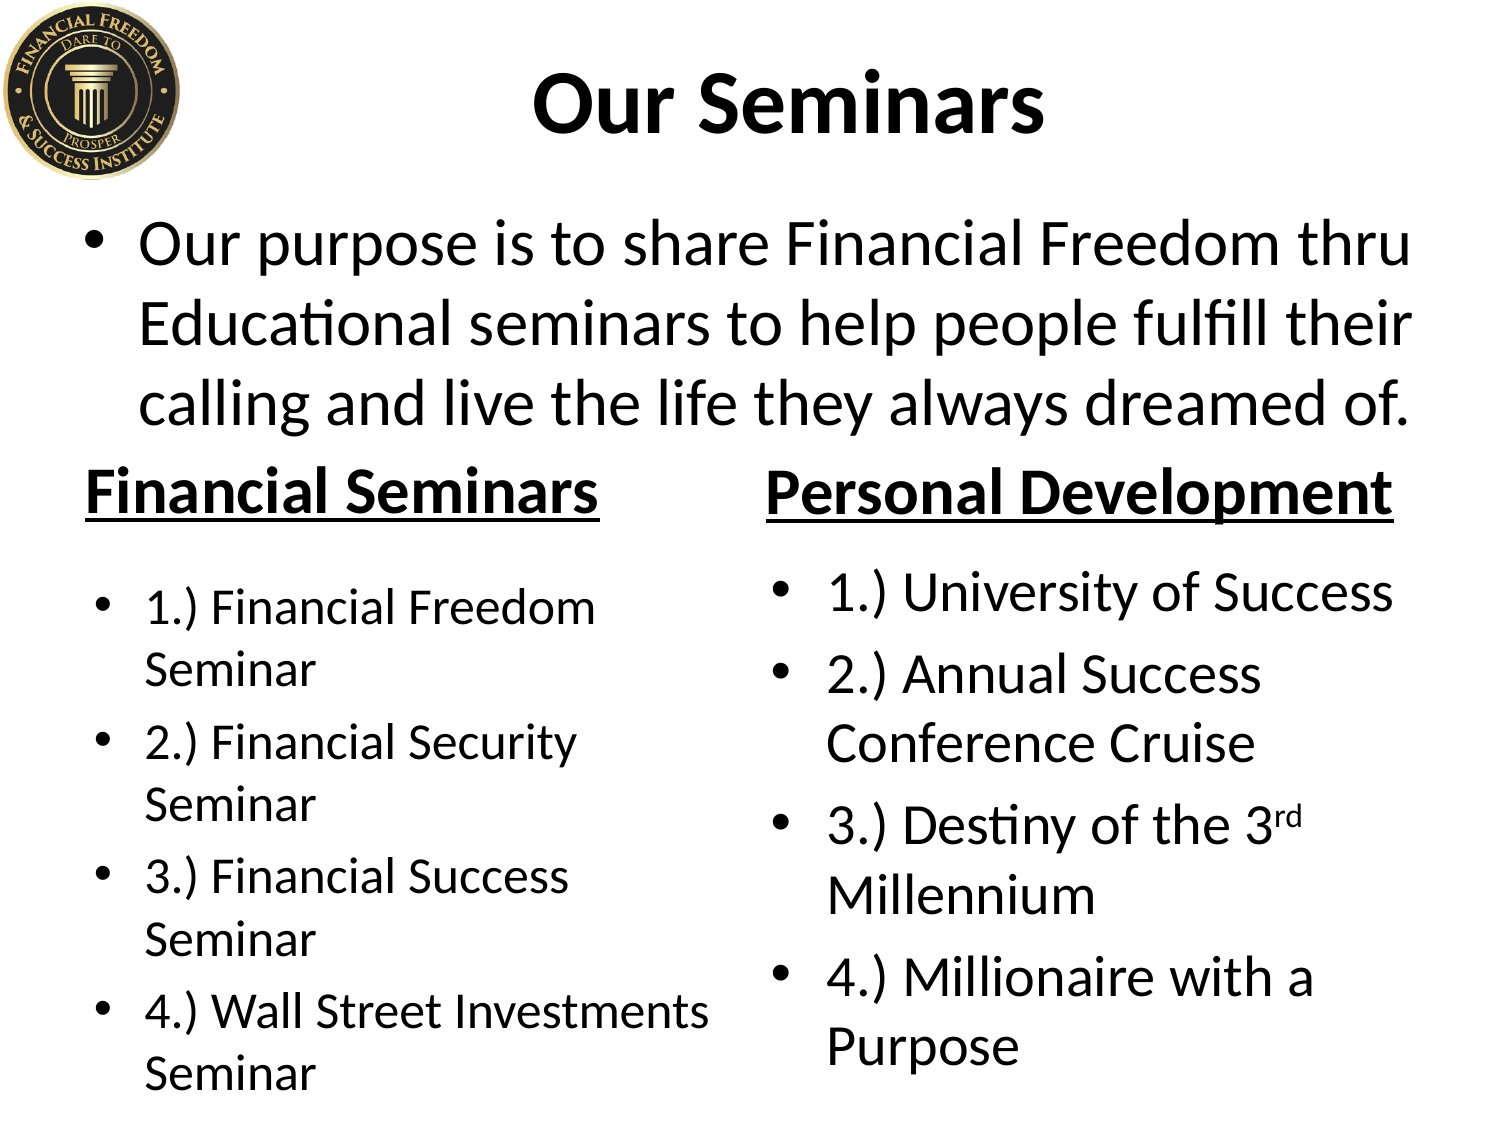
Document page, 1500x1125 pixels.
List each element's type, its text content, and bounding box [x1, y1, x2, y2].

text_box Personal Development [750, 440, 1414, 545]
title Our Seminars [125, 3, 1475, 191]
picture [0, 0, 183, 183]
text_box 1.) University of Success 2.) Annual Success Conference Cruise 3.) Destiny of the 3rd Millennium 4.) Millionaire with a Purpose [755, 545, 1419, 1090]
text_box 1.) Financial Freedom Seminar 2.) Financial Security Seminar 3.) Financial Success Seminar 4.) Wall Street Investments Seminar [79, 565, 743, 1109]
list Our purpose is to share Financial Freedom thru Educational seminars to help people fulfill their calling and live the life they always dreamed of. [67, 191, 1493, 450]
text_box Financial Seminars [70, 439, 733, 545]
